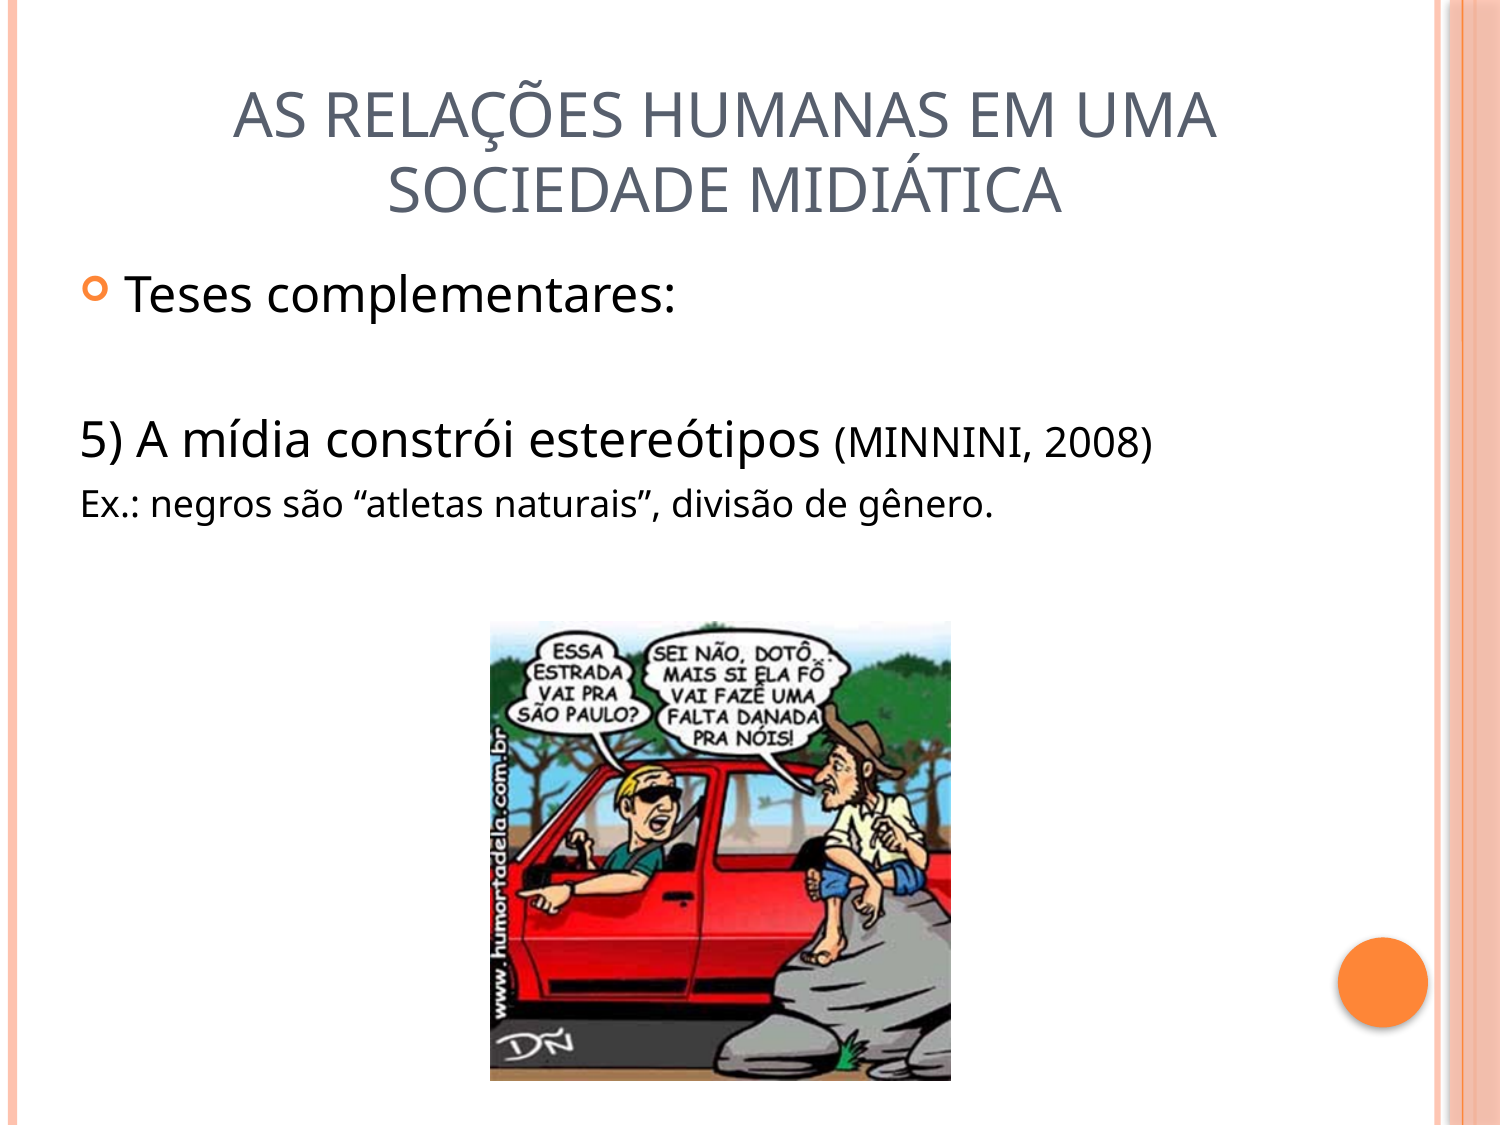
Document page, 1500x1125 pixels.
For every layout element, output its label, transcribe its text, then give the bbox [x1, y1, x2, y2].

list Teses complementares: 5) A mídia constrói estereótipos (MINNINI, 2008) Ex.: negros são “atletas naturais”, divisão de gênero. [64, 255, 1366, 1055]
picture [489, 620, 952, 1081]
title As relações humanas em uma sociedade midiática [75, 45, 1376, 233]
